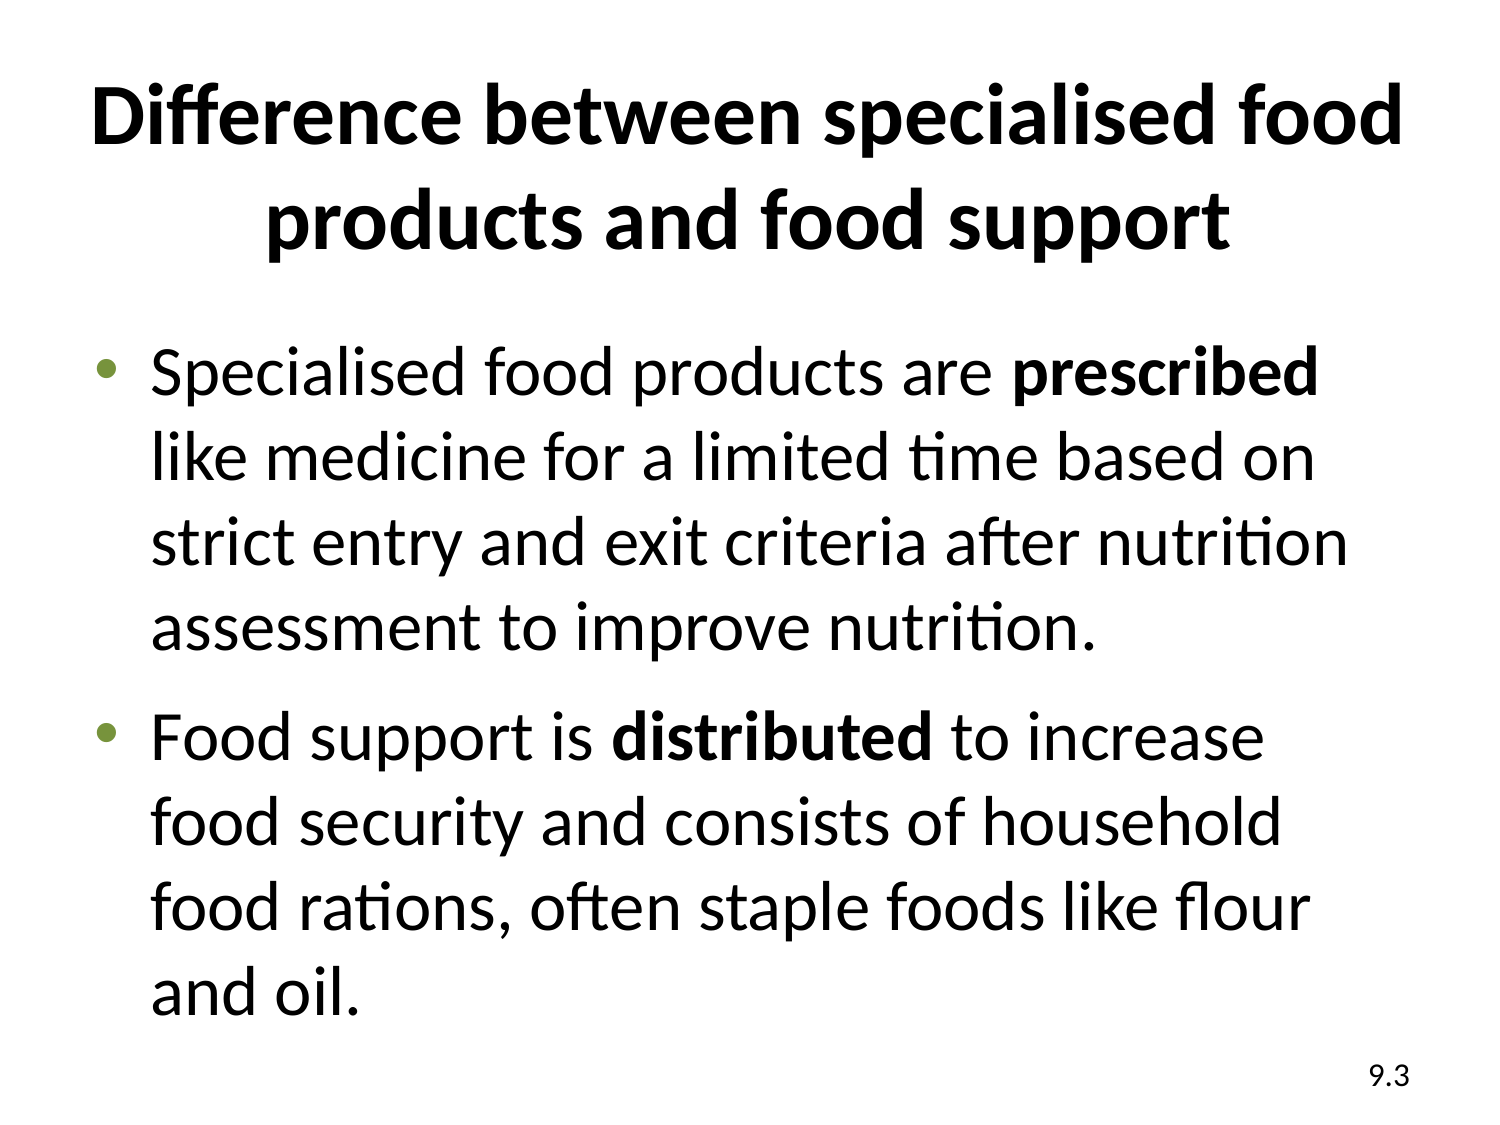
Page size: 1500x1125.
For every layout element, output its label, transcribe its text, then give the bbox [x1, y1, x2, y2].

slide_number 9.3 [1074, 1042, 1425, 1103]
title Difference between specialised food products and food support [0, 68, 1499, 256]
text_box Specialised food products are prescribed like medicine for a limited time based on strict entry and exit criteria after nutrition assessment to improve nutrition. Food support is distributed to increase food security and consists of household food rations, often staple foods like flour and oil. [79, 317, 1418, 1043]
